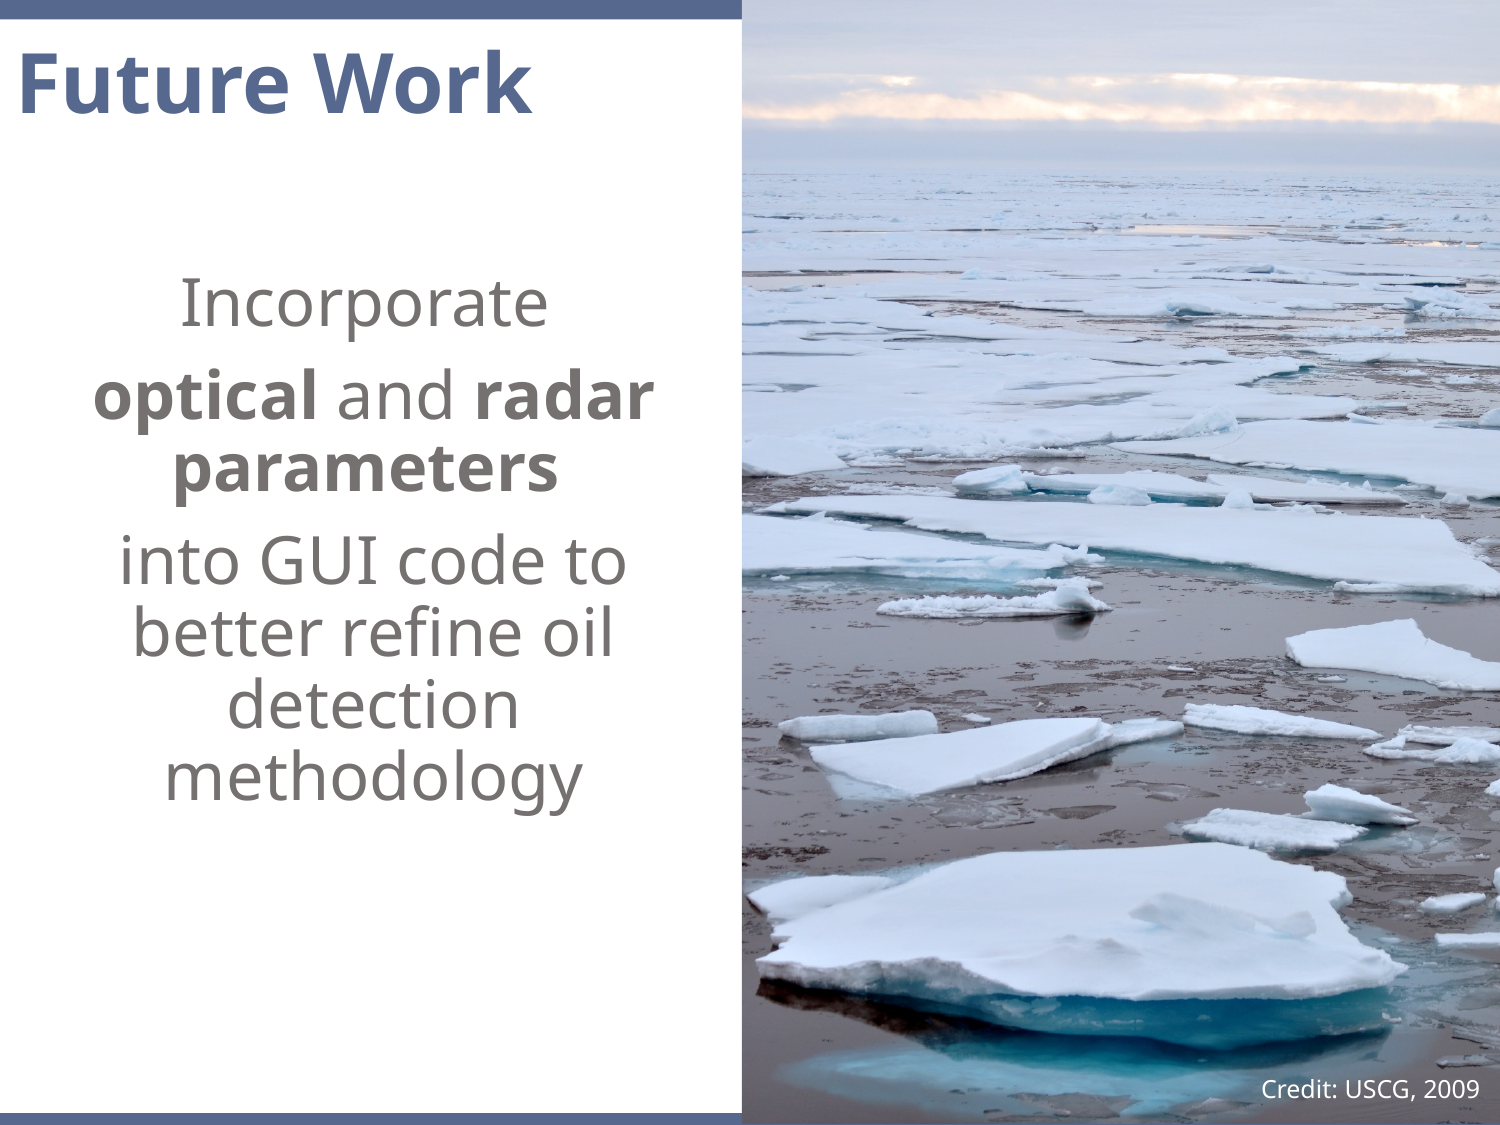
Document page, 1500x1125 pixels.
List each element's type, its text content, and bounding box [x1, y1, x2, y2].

list Future Work [0, 32, 741, 250]
text_box Incorporate optical and radar parameters into GUI code to better refine oil detection methodology [0, 261, 741, 1111]
picture [741, 0, 1500, 1125]
